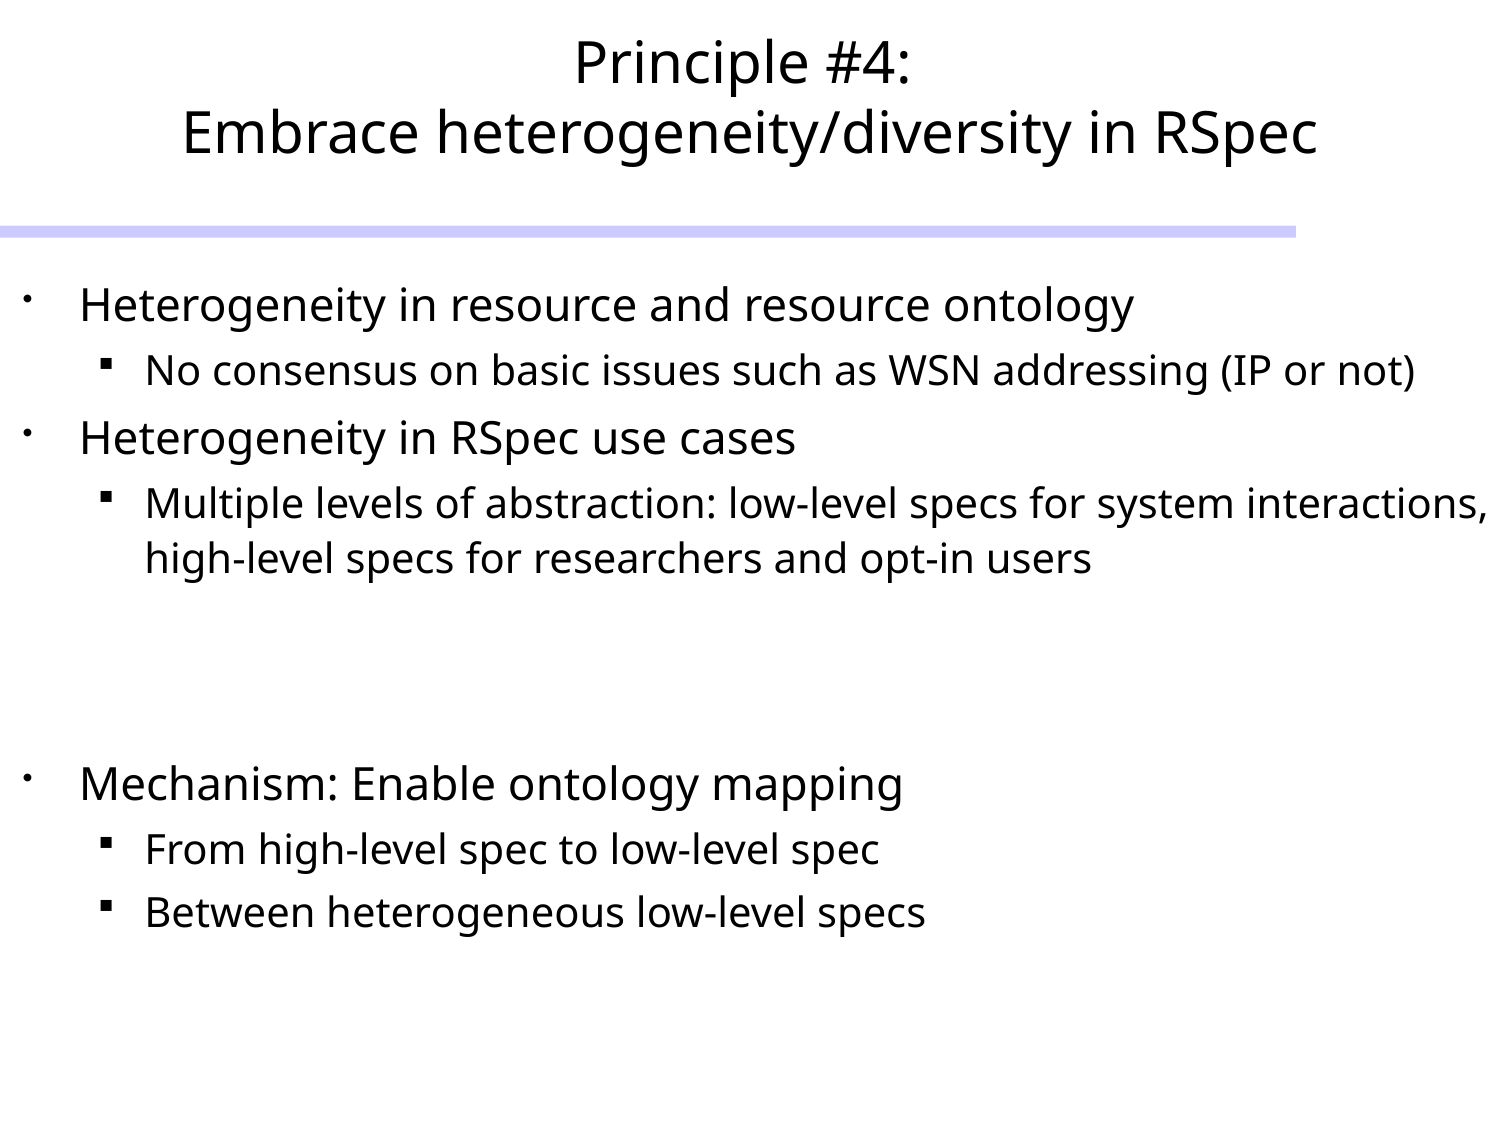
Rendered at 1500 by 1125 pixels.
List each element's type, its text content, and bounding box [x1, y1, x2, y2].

title Principle #4: Embrace heterogeneity/diversity in RSpec [0, 16, 1500, 174]
list Heterogeneity in resource and resource ontology No consensus on basic issues such as WSN addressing (IP or not) Heterogeneity in RSpec use cases Multiple levels of abstraction: low-level specs for system interactions, high-level specs for researchers and opt-in users Mechanism: Enable ontology mapping From high-level spec to low-level spec Between heterogeneous low-level specs [7, 262, 1500, 1037]
